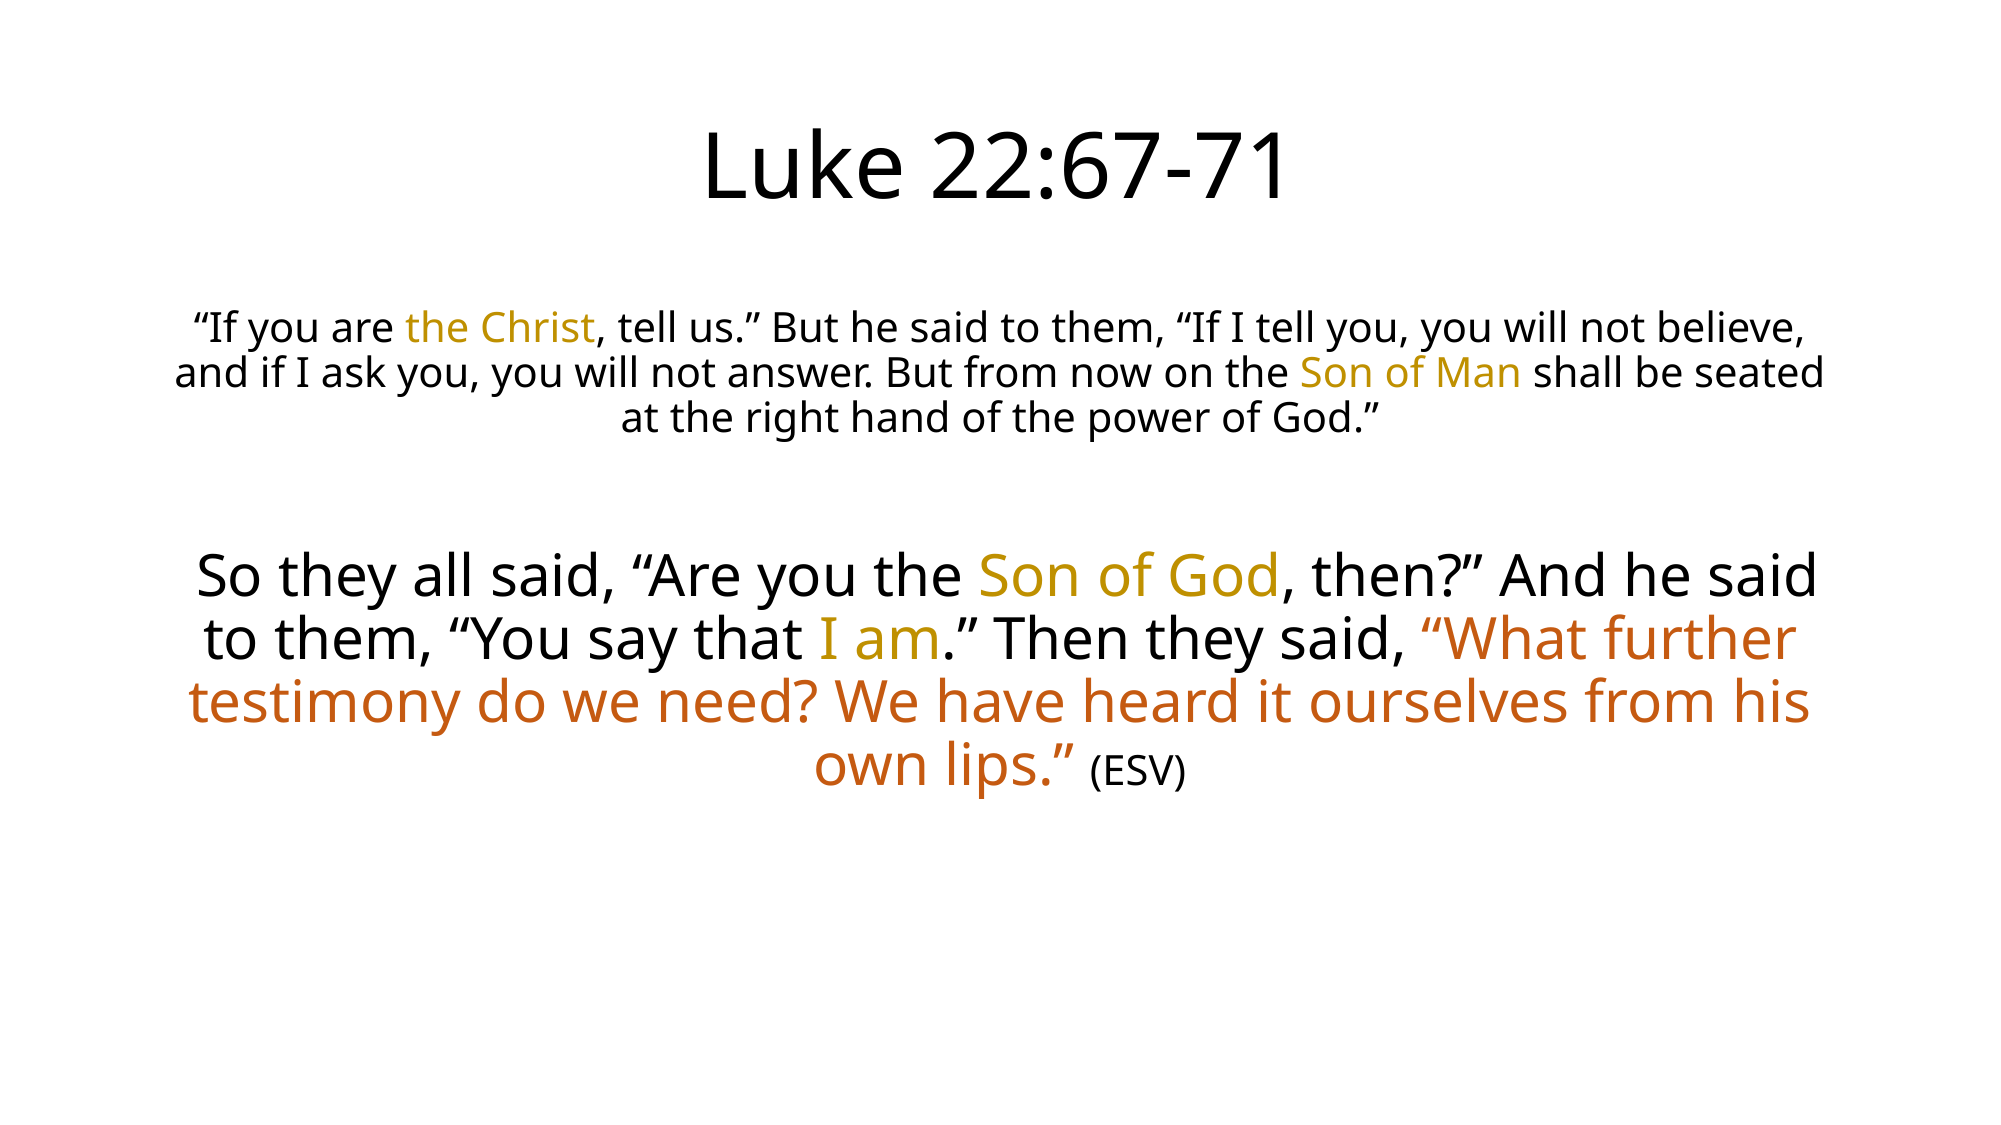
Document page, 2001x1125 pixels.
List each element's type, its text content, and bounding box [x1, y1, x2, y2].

title Luke 22:67-71 [137, 59, 1863, 278]
list “If you are the Christ, tell us.” But he said to them, “If I tell you, you will not believe, and if I ask you, you will not answer. But from now on the Son of Man shall be seated at the right hand of the power of God.” So they all said, “Are you the Son of God, then?” And he said to them, “You say that I am.” Then they said, “What further testimony do we need? We have heard it ourselves from his own lips.” (ESV) [137, 299, 1863, 1014]
